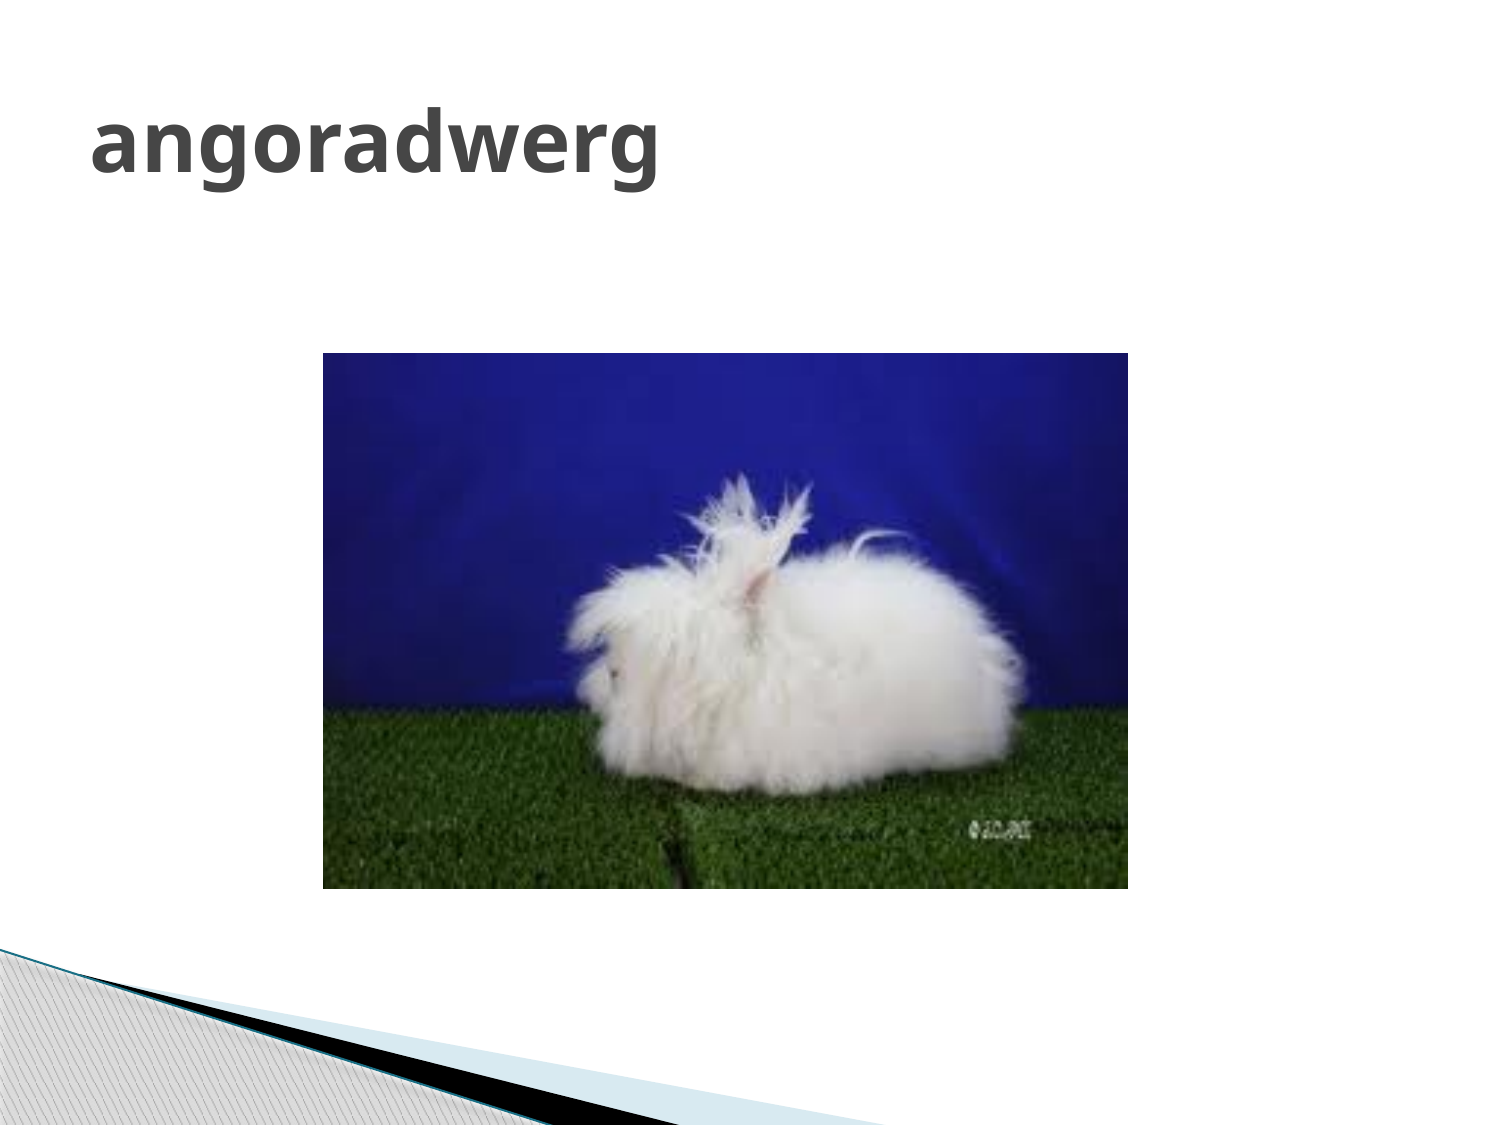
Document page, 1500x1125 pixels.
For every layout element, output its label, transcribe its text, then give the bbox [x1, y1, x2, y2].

picture [323, 353, 1129, 890]
title angoradwerg [75, 45, 1425, 233]
